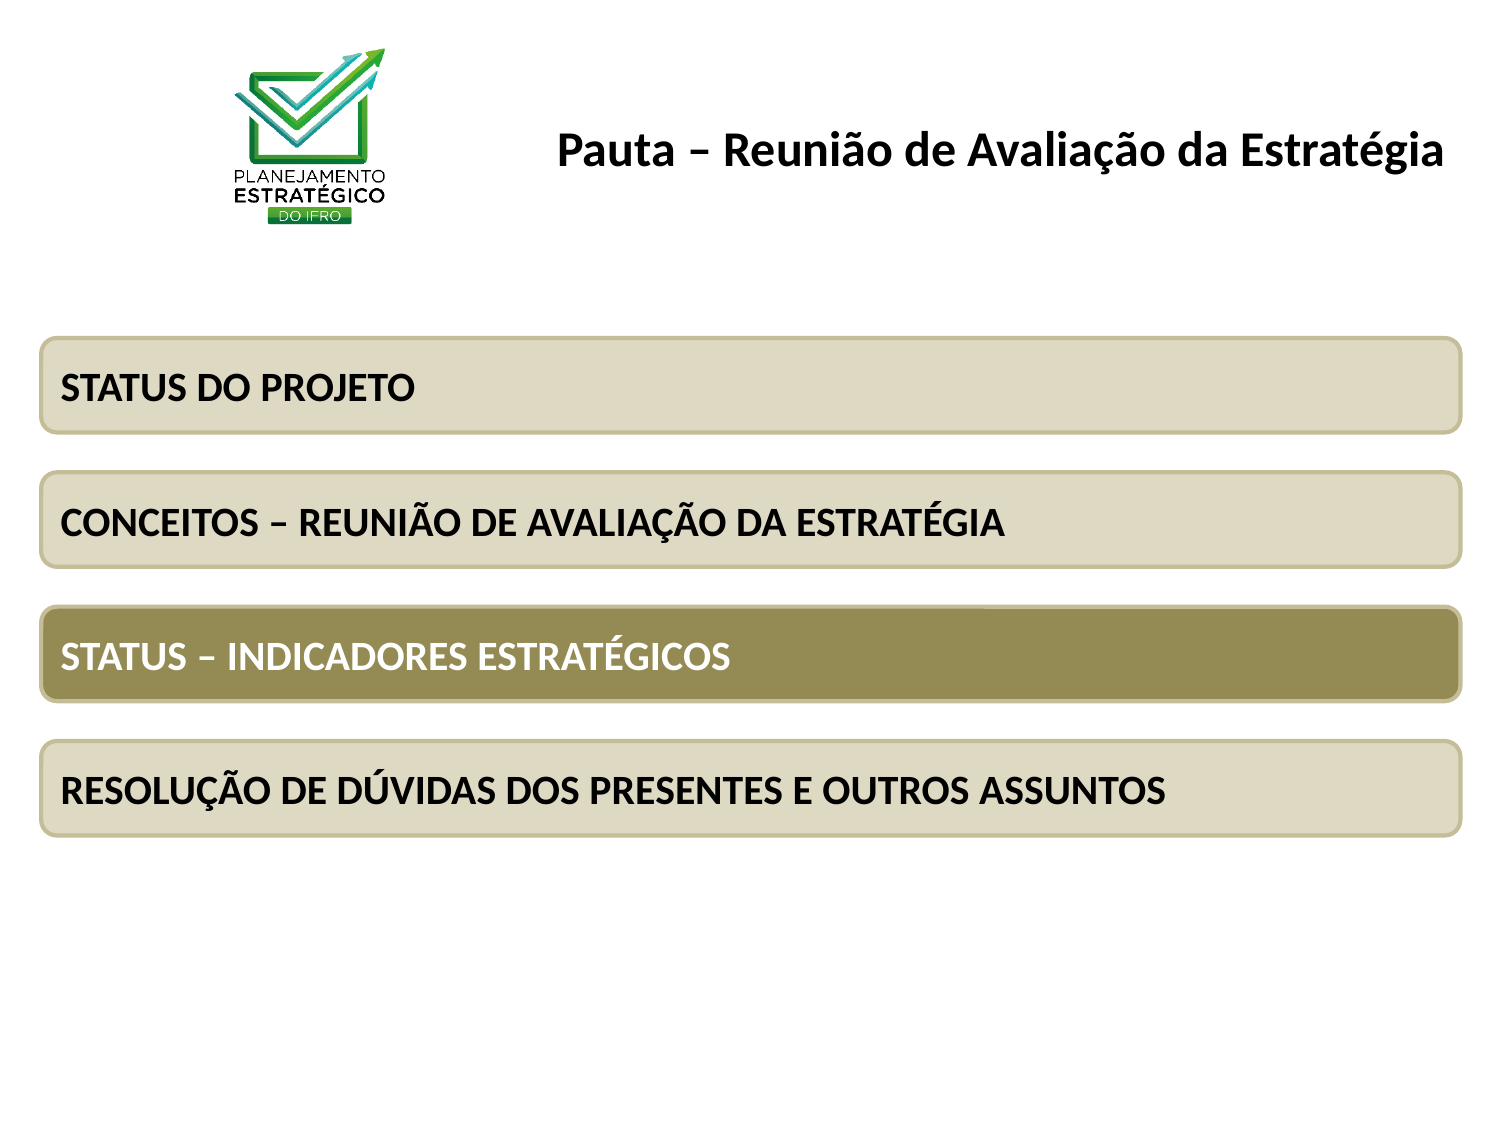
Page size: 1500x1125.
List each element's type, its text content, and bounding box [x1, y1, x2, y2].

text_box STATUS DO PROJETO [39, 335, 1463, 435]
text_box STATUS – INDICADORES ESTRATÉGICOS [39, 604, 1463, 704]
picture [226, 184, 393, 229]
text_box RESOLUÇÃO DE DÚVIDAS DOS PRESENTES E OUTROS ASSUNTOS [39, 738, 1463, 838]
picture [226, 42, 393, 108]
text_box CONCEITOS – REUNIÃO DE AVALIAÇÃO DA ESTRATÉGIA [39, 470, 1463, 569]
text_box Pauta – Reunião de Avaliação da Estratégia [41, 108, 1461, 184]
